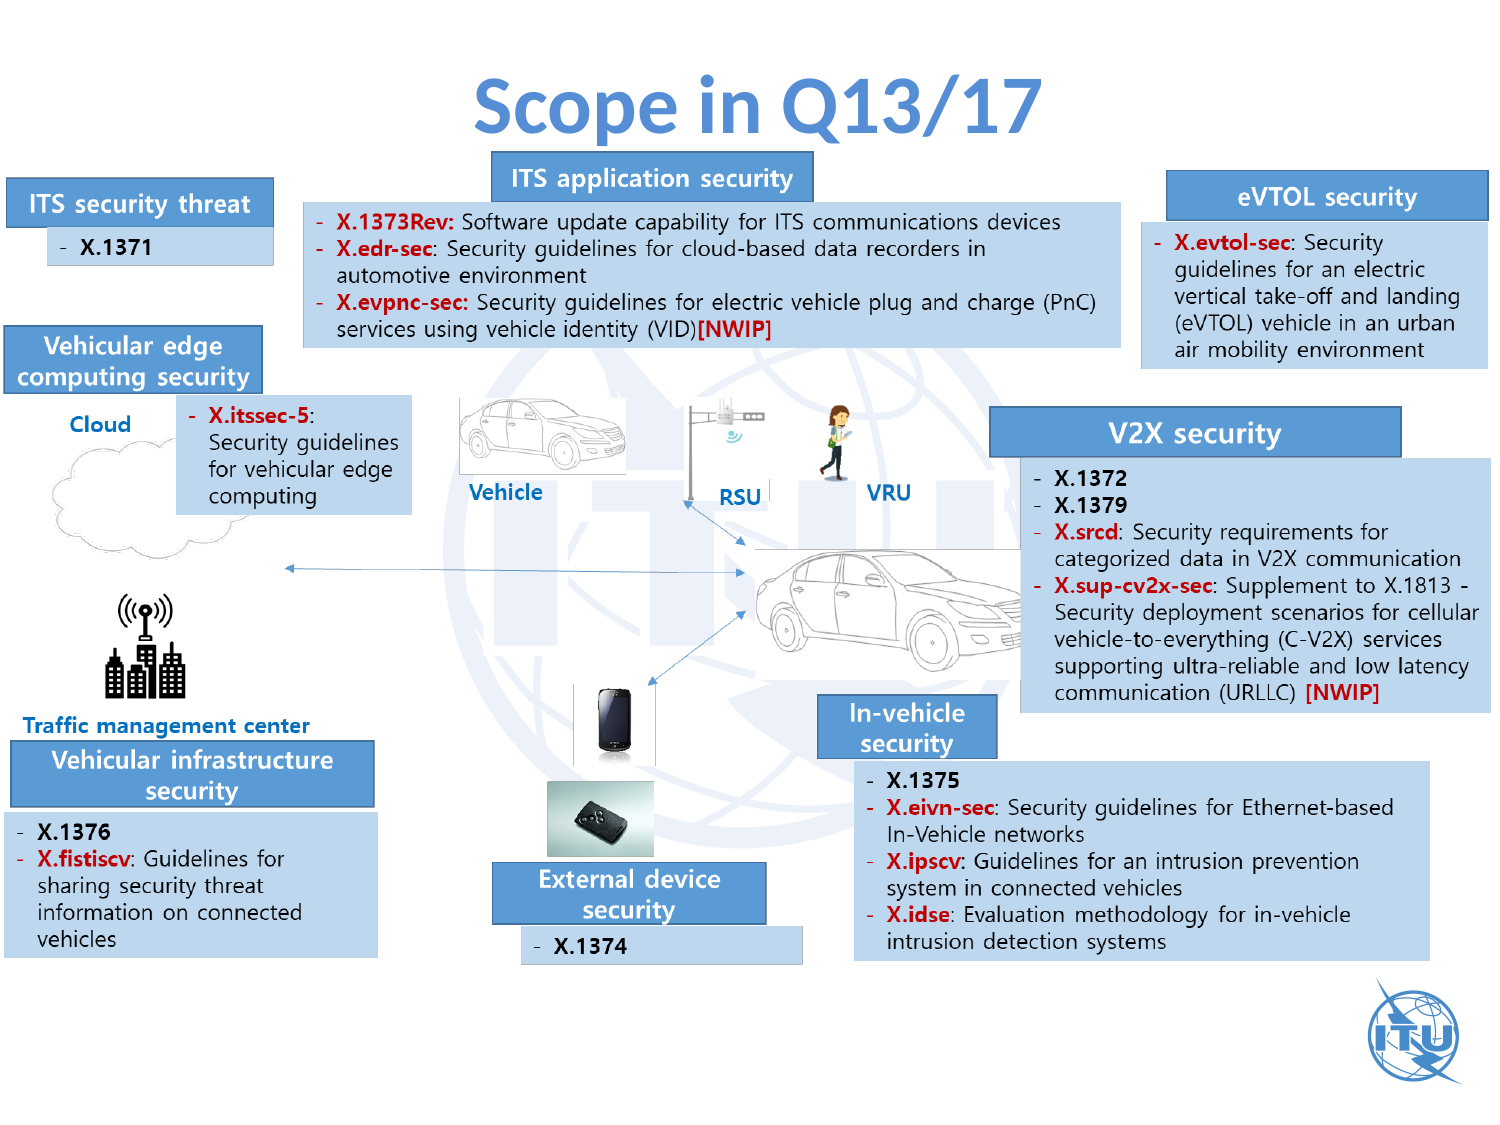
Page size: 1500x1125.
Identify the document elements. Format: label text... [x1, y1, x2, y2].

picture [0, 0, 1500, 1125]
text_box Scope in Q13/17 [52, 42, 1465, 149]
